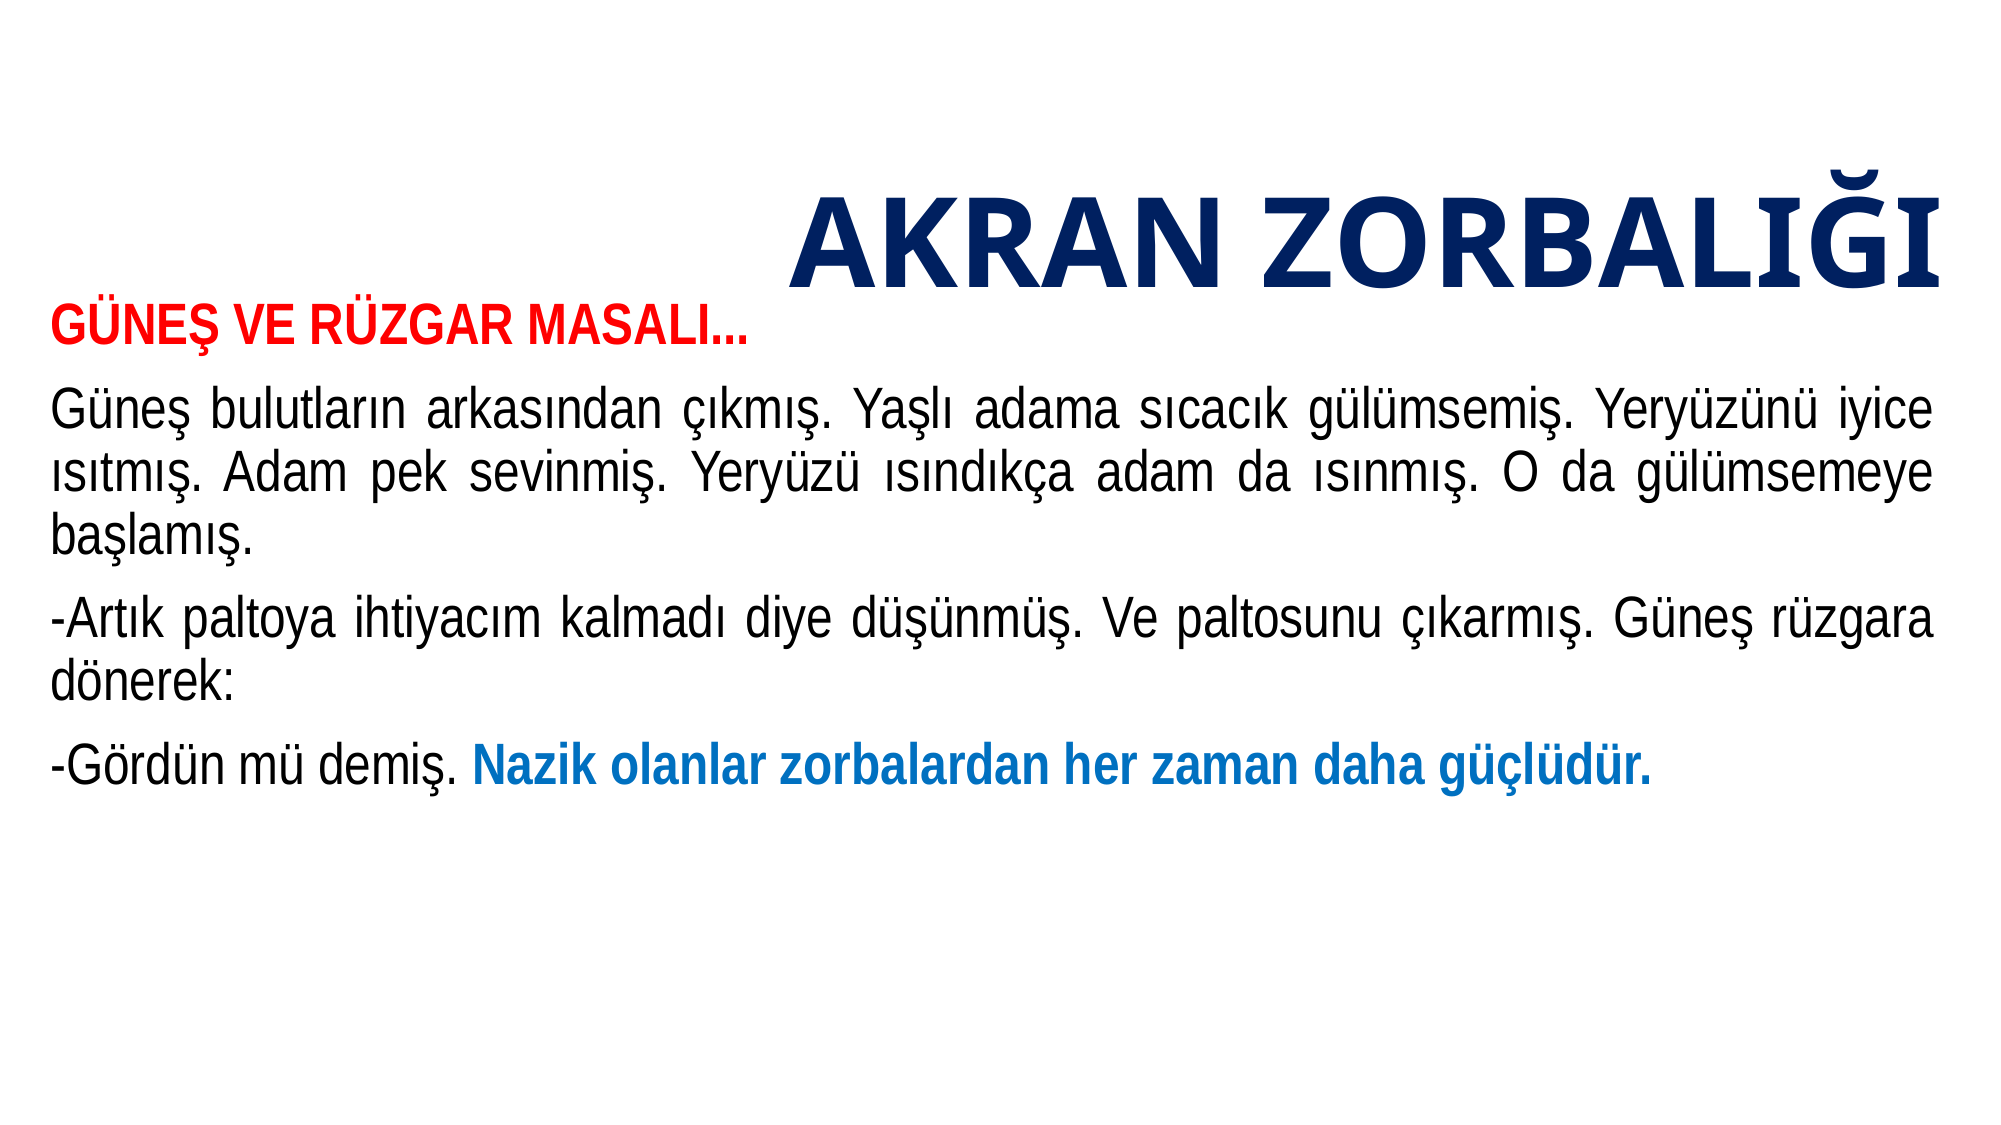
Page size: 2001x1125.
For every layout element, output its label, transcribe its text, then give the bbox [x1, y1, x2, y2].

subtitle GÜNEŞ VE RÜZGAR MASALI... Güneş bulutların arkasından çıkmış. Yaşlı adama sıcacık gülümsemiş. Yeryüzünü iyice ısıtmış. Adam pek sevinmiş. Yeryüzü ısındıkça adam da ısınmış. O da gülümsemeye başlamış. -Artık paltoya ihtiyacım kalmadı diye düşünmüş. Ve paltosunu çıkarmış. Güneş rüzgara dönerek: -Gördün mü demiş. Nazik olanlar zorbalardan her zaman daha güçlüdür. [35, 286, 1950, 1039]
title AKRAN ZORBALIĞI [35, 152, 1959, 322]
